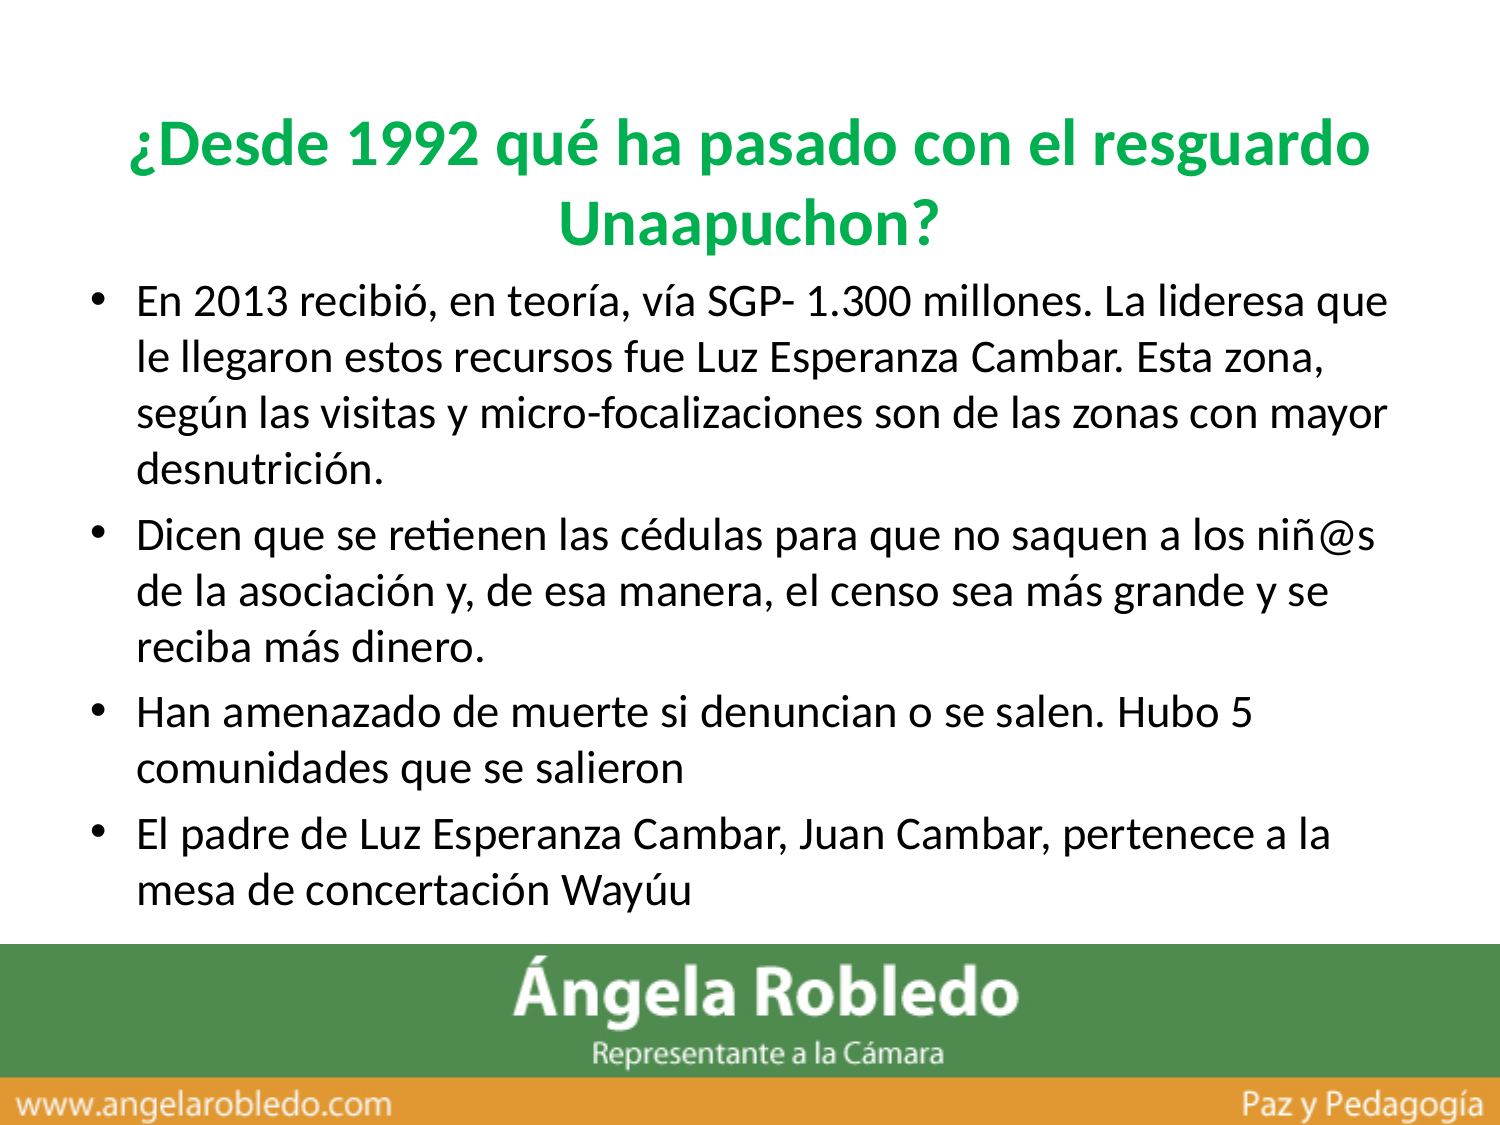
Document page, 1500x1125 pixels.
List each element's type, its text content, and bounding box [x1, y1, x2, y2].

list En 2013 recibió, en teoría, vía SGP- 1.300 millones. La lideresa que le llegaron estos recursos fue Luz Esperanza Cambar. Esta zona, según las visitas y micro-focalizaciones son de las zonas con mayor desnutrición. Dicen que se retienen las cédulas para que no saquen a los niñ@s de la asociación y, de esa manera, el censo sea más grande y se reciba más dinero. Han amenazado de muerte si denuncian o se salen. Hubo 5 comunidades que se salieron El padre de Luz Esperanza Cambar, Juan Cambar, pertenece a la mesa de concertación Wayúu [75, 262, 1425, 929]
title ¿Desde 1992 qué ha pasado con el resguardo Unaapuchon? [75, 45, 1425, 233]
picture [0, 944, 1500, 1125]
